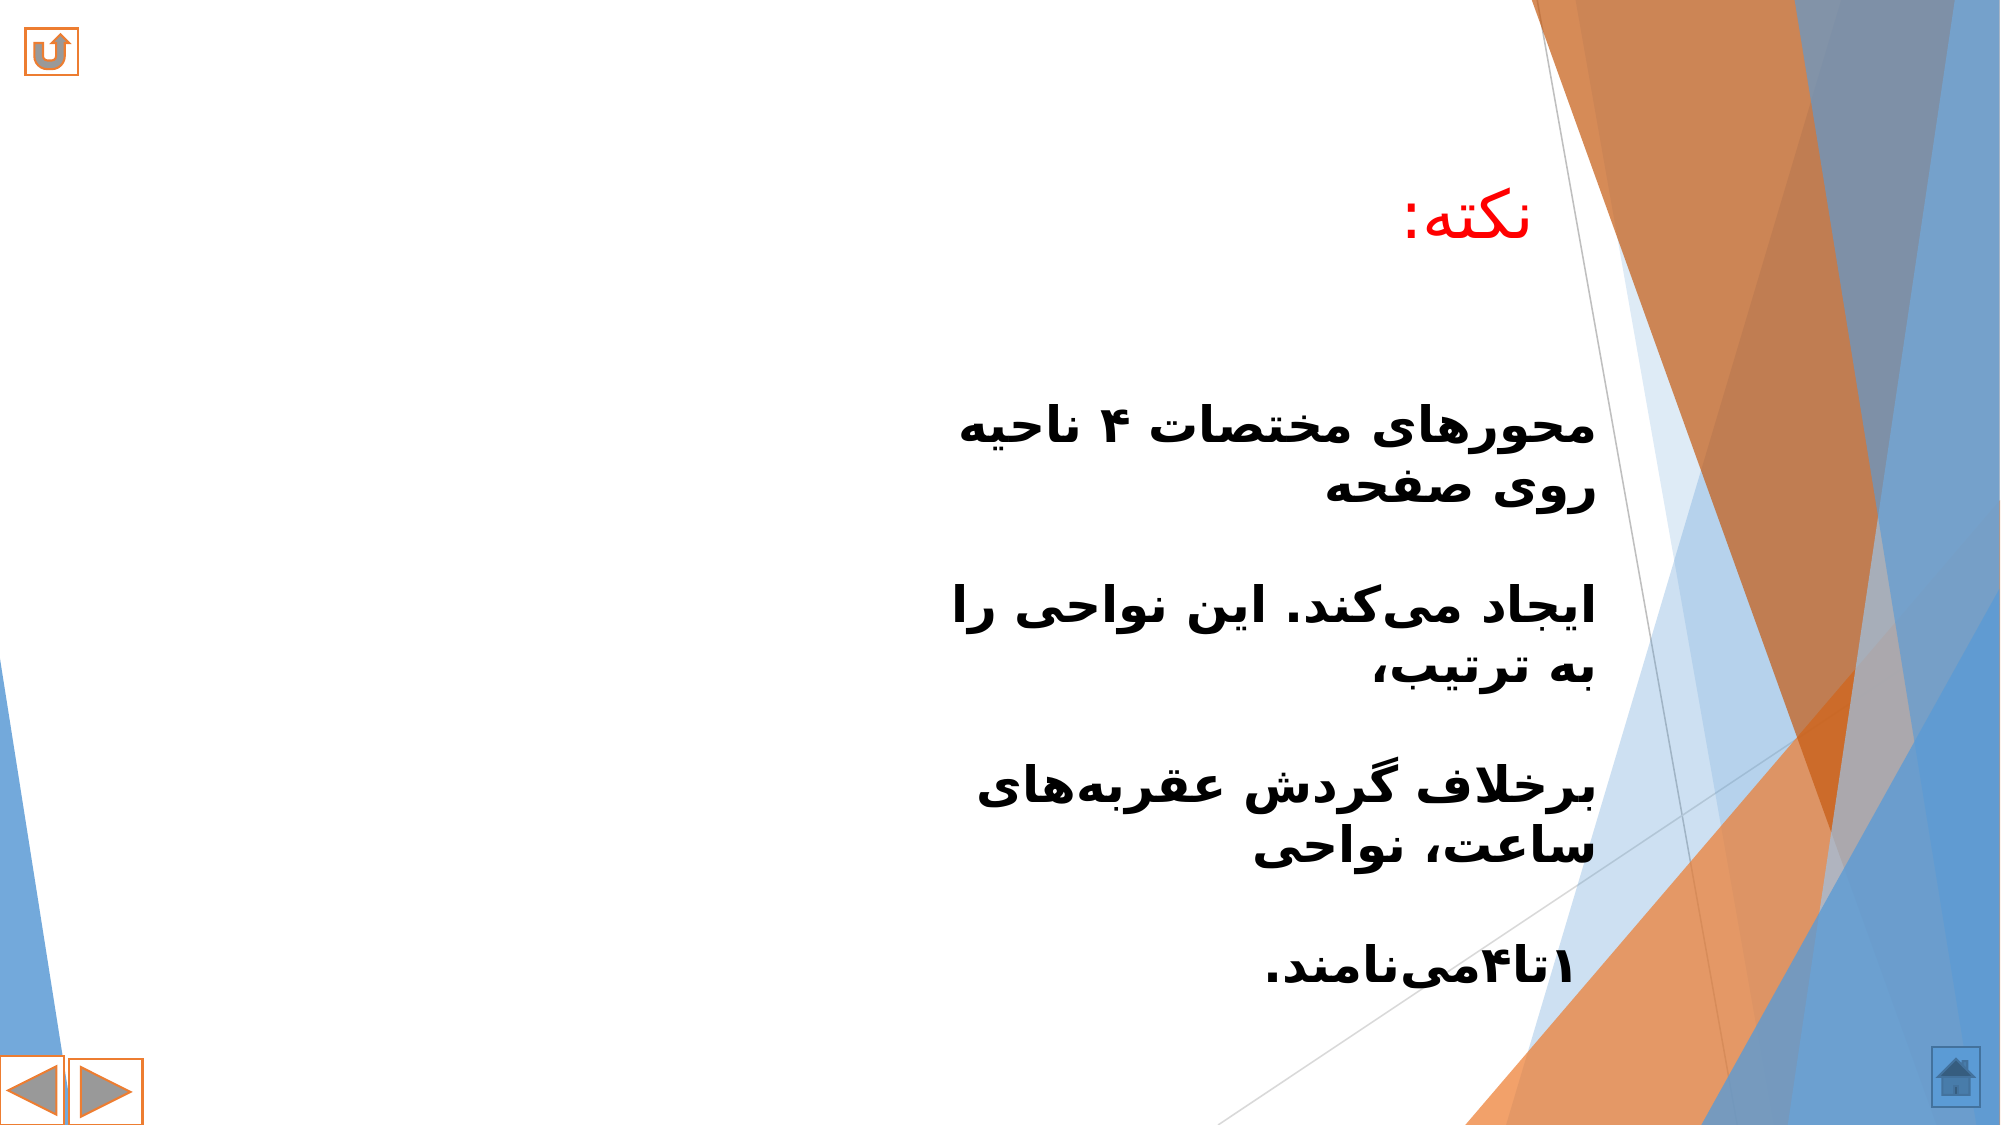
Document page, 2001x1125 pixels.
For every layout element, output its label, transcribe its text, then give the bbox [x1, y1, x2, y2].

text_box [1931, 1046, 1981, 1108]
text_box [0, 1055, 65, 1125]
text_box نکته: محورهای مختصات ۴ ناحیه روی صفحه ایجاد می‌کند. این نواحی را به ترتیب، برخلاف گردش عقربه‌های ساعت، نواحی ۱تا۴می‌نامند. [900, 164, 1613, 1125]
text_box [68, 1058, 144, 1125]
text_box [24, 27, 79, 76]
